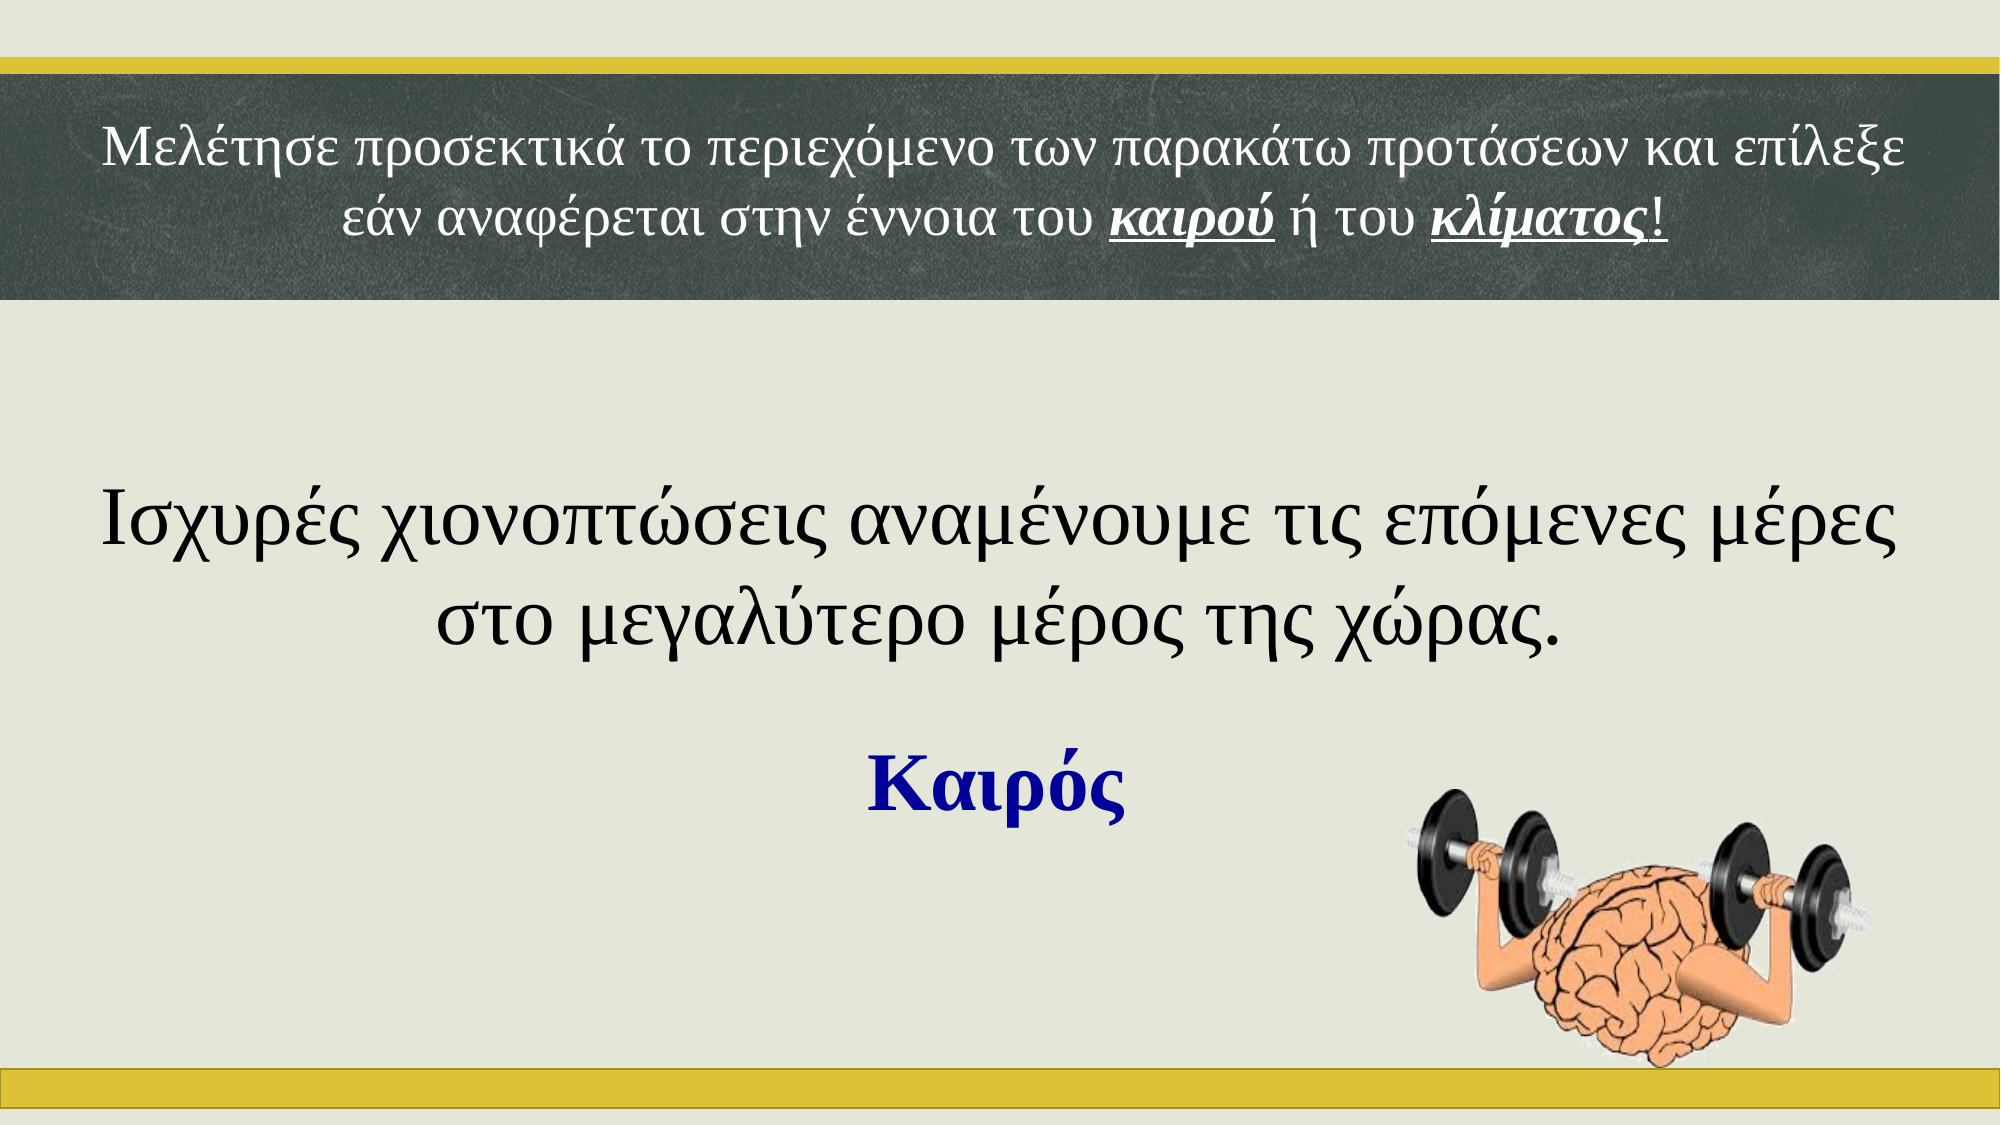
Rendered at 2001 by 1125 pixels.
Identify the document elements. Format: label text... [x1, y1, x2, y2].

text_box [0, 1068, 2000, 1109]
picture [0, 74, 2000, 300]
text_box Ισχυρές χιονοπτώσεις αναμένουμε τις επόμενες μέρες στο μεγαλύτερο μέρος της χώρας. [64, 453, 1936, 669]
picture [1405, 789, 1871, 1069]
list Μελέτησε προσεκτικά το περιεχόμενο των παρακάτω προτάσεων και επίλεξε εάν αναφέρεται στην έννοια του καιρού ή του κλίματος! [57, 99, 1952, 256]
text_box Καιρός [852, 719, 1148, 835]
